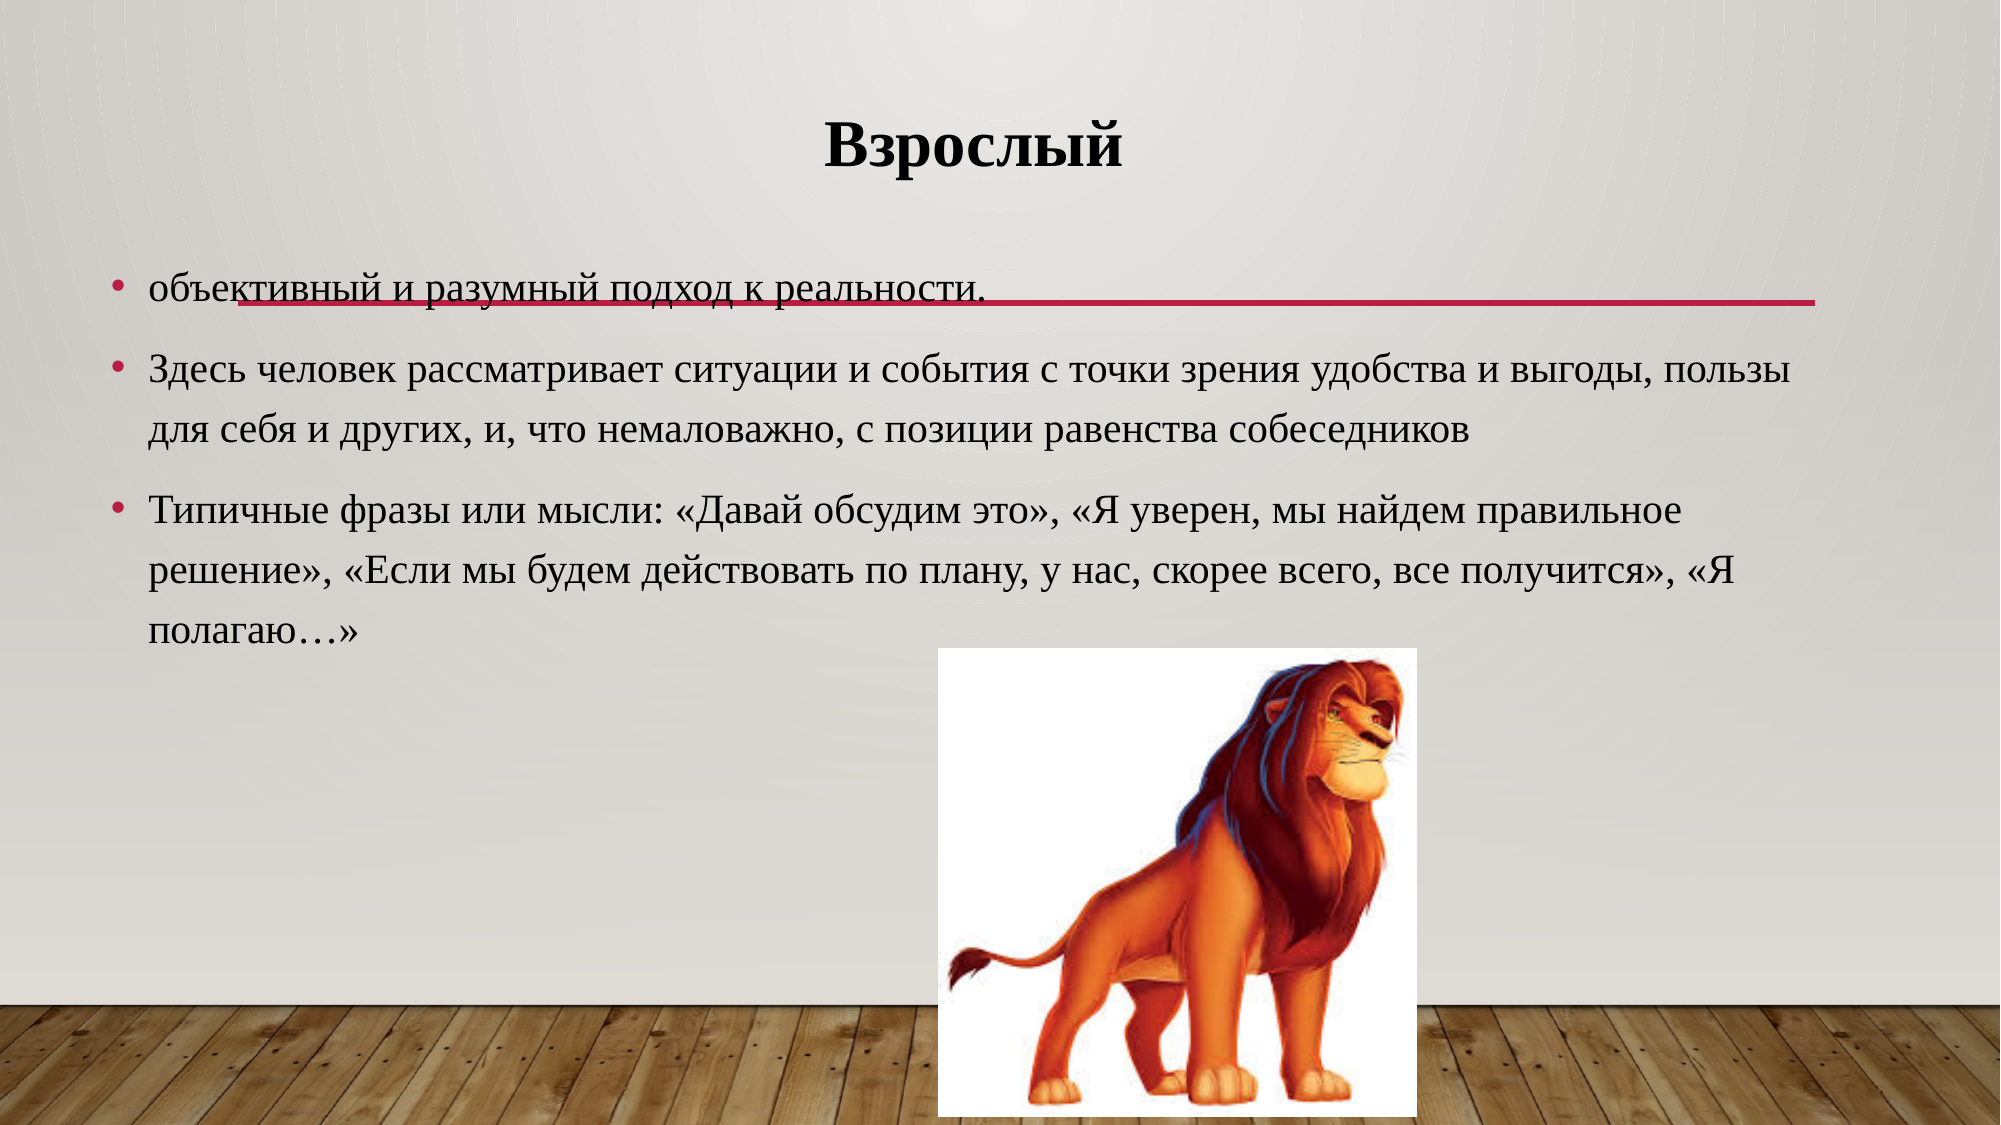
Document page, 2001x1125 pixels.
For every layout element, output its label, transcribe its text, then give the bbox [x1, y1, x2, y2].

picture [0, 647, 2000, 1125]
title Взрослый [115, 101, 1851, 242]
list объективный и разумный подход к реальности. Здесь человек рассматривает ситуации и события с точки зрения удобства и выгоды, пользы для себя и других, и, что немаловажно, с позиции равенства собеседников Типичные фразы или мысли: «Давай обсудим это», «Я уверен, мы найдем правильное решение», «Если мы будем действовать по плану, у нас, скорее всего, все получится», «Я полагаю…» [95, 242, 1851, 950]
